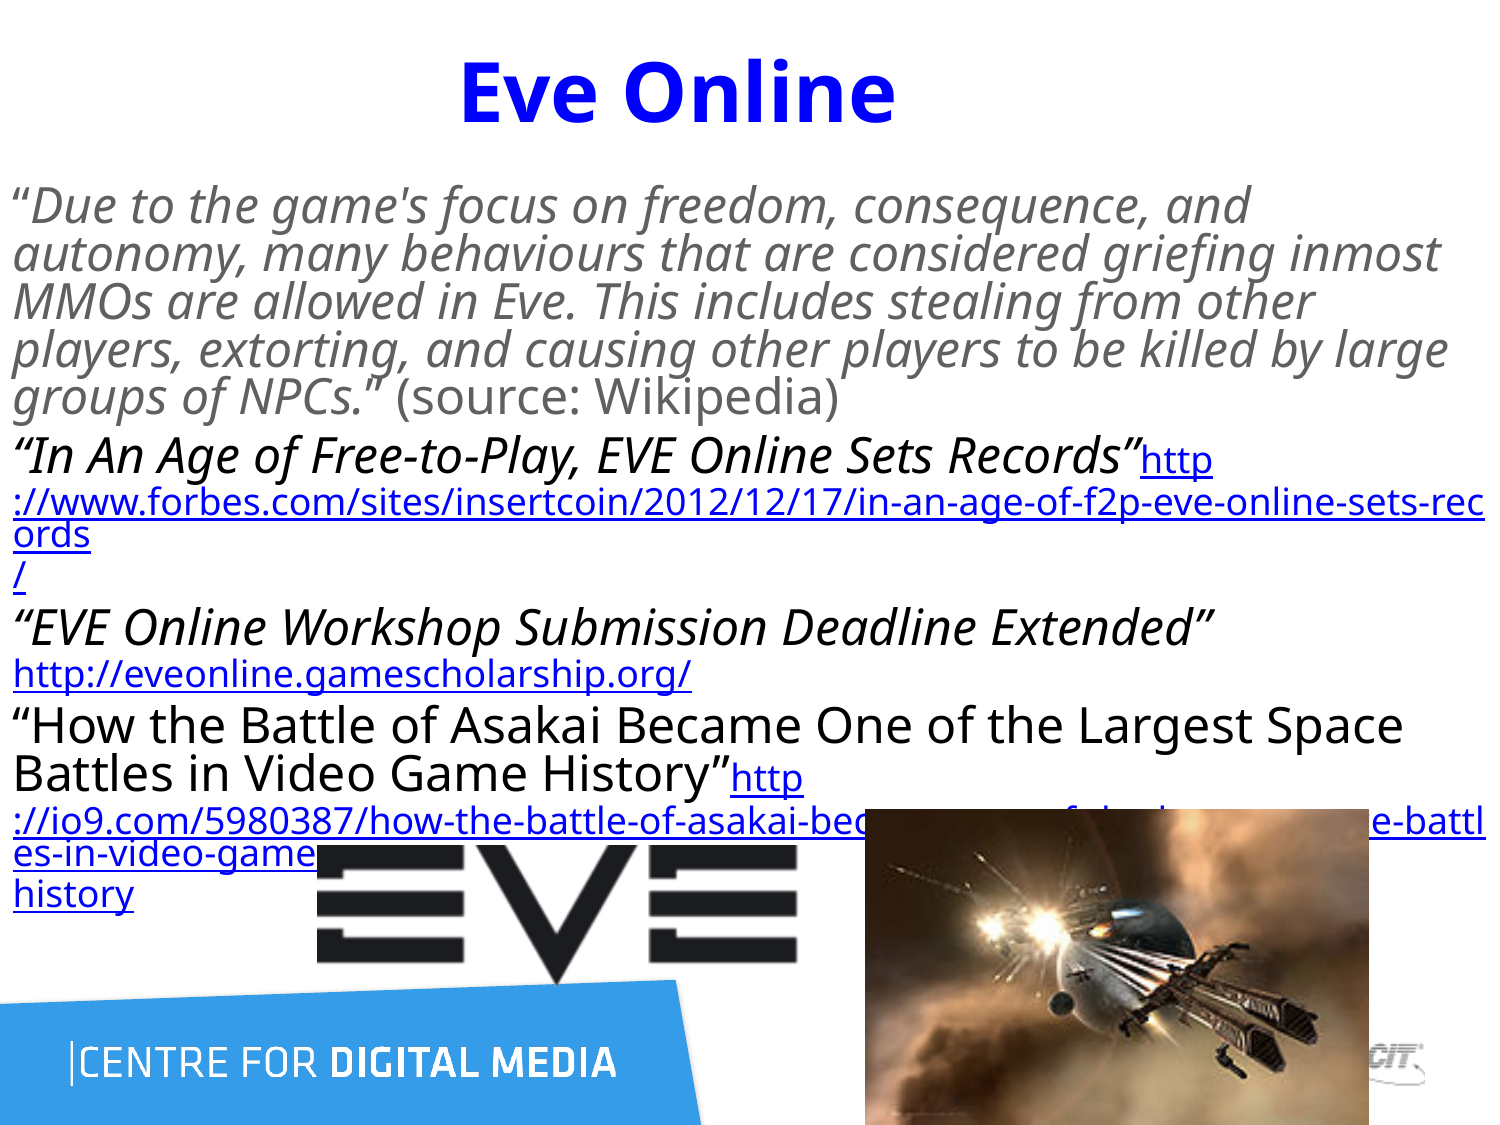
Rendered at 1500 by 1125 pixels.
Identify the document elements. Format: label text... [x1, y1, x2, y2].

picture [316, 809, 803, 1004]
title Eve Online [75, 5, 1425, 172]
picture [865, 809, 1370, 1125]
list “Due to the game's focus on freedom, consequence, and autonomy, many behaviours that are considered griefing inmost MMOs are allowed in Eve. This includes stealing from other players, extorting, and causing other players to be killed by large groups of NPCs.” (source: Wikipedia) “In An Age of Free-to-Play, EVE Online Sets Records”http://www.forbes.com/sites/insertcoin/2012/12/17/in-an-age-of-f2p-eve-online-sets-records/ “EVE Online Workshop Submission Deadline Extended” http://eveonline.gamescholarship.org/ “How the Battle of Asakai Became One of the Largest Space Battles in Video Game History”http://io9.com/5980387/how-the-battle-of-asakai-became-one-of-the-largest-space-battles-in-video-game-history [0, 172, 1500, 1032]
